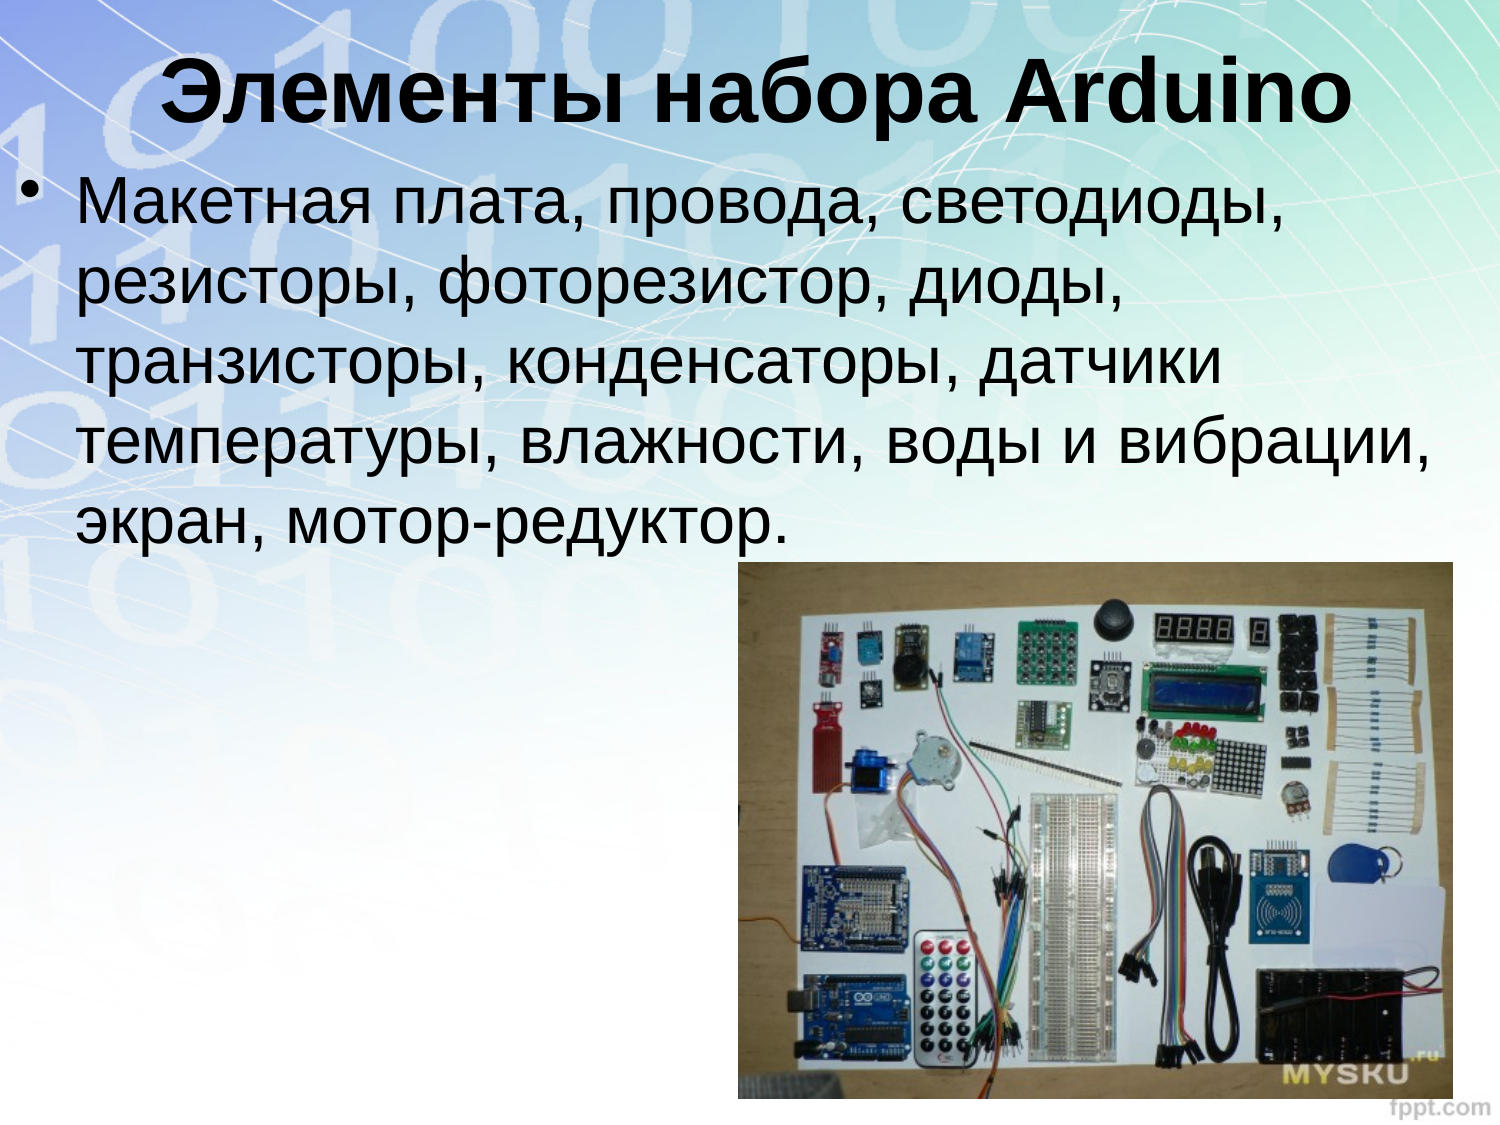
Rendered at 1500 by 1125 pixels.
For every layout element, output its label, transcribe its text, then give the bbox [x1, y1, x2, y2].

title Элементы набора Arduino [82, 7, 1433, 149]
list Макетная плата, провода, светодиоды, резисторы, фоторезистор, диоды, транзисторы, конденсаторы, датчики температуры, влажности, воды и вибрации, экран, мотор-редуктор. [4, 149, 1483, 892]
picture [0, 0, 1500, 1125]
